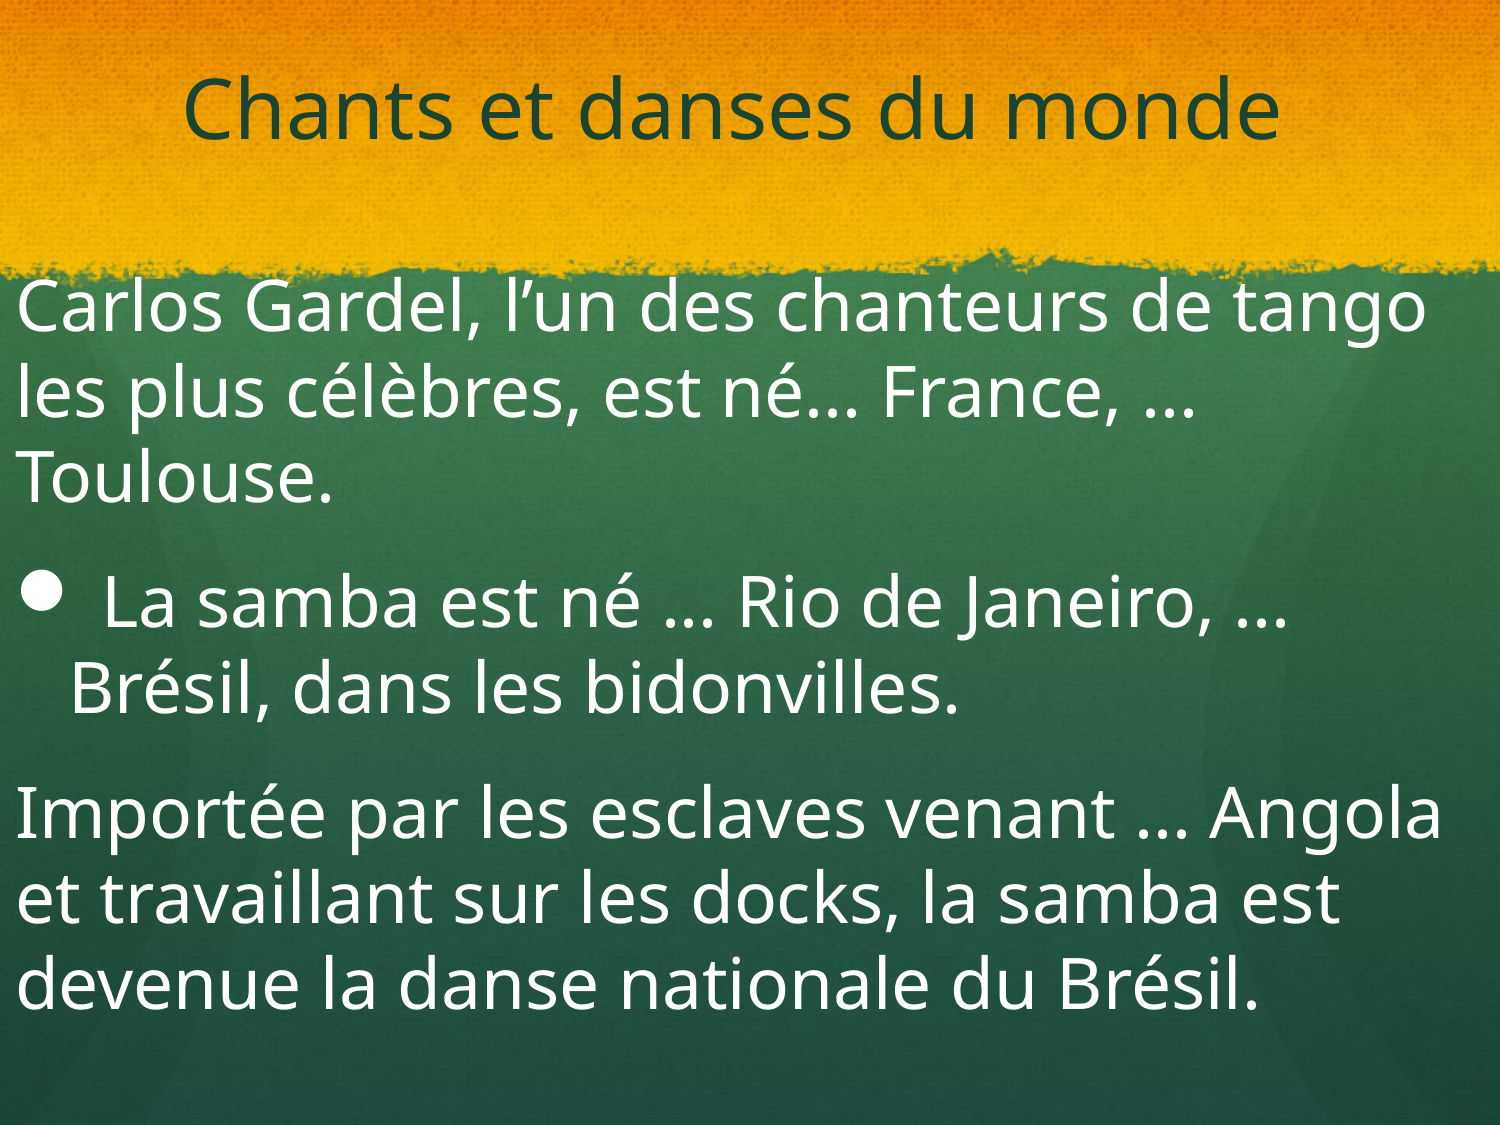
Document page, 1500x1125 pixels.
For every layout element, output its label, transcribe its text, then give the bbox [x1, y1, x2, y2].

picture [0, 0, 1500, 1125]
list Carlos Gardel, l’un des chanteurs de tango les plus célèbres, est né... France, ... Toulouse. La samba est né ... Rio de Janeiro, ... Brésil, dans les bidonvilles. Importée par les esclaves venant ... Angola et travaillant sur les docks, la samba est devenue la danse nationale du Brésil. [0, 253, 1473, 1125]
title Chants et danses du monde [161, 46, 1304, 166]
